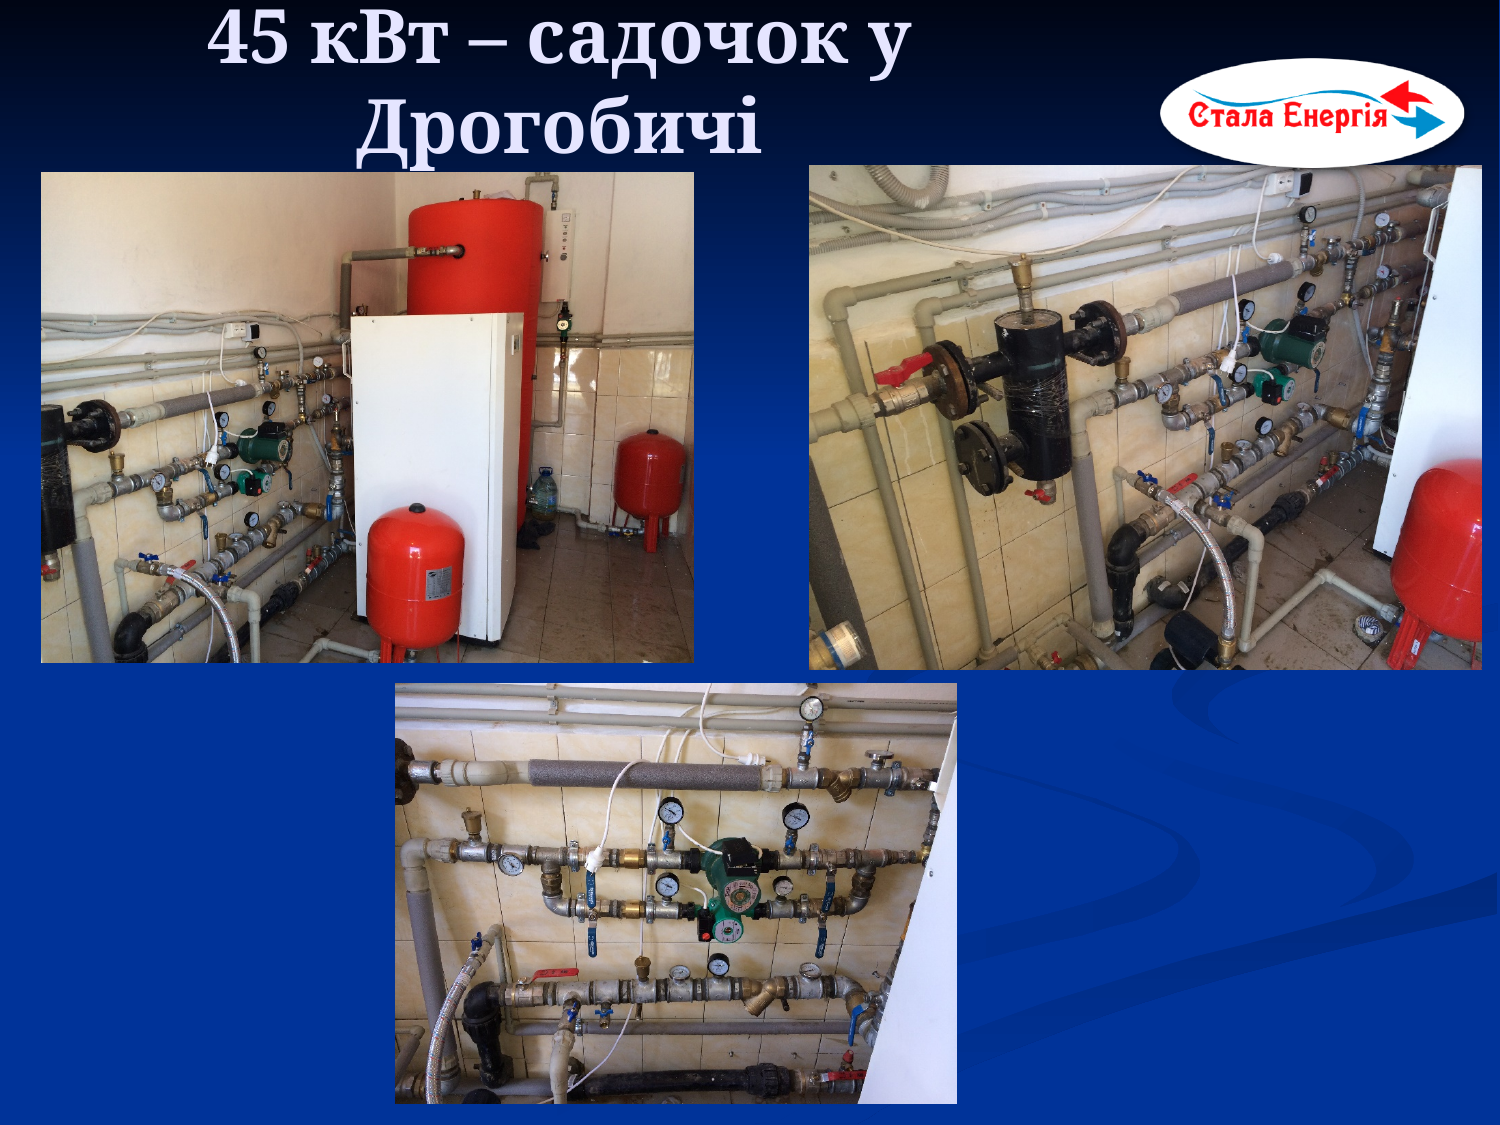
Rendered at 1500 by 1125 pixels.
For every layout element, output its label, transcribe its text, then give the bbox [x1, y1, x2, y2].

picture [41, 172, 695, 663]
picture [808, 42, 1482, 670]
picture [395, 682, 957, 1105]
title 45 кВт – садочок у Дрогобичі [41, 26, 1079, 132]
